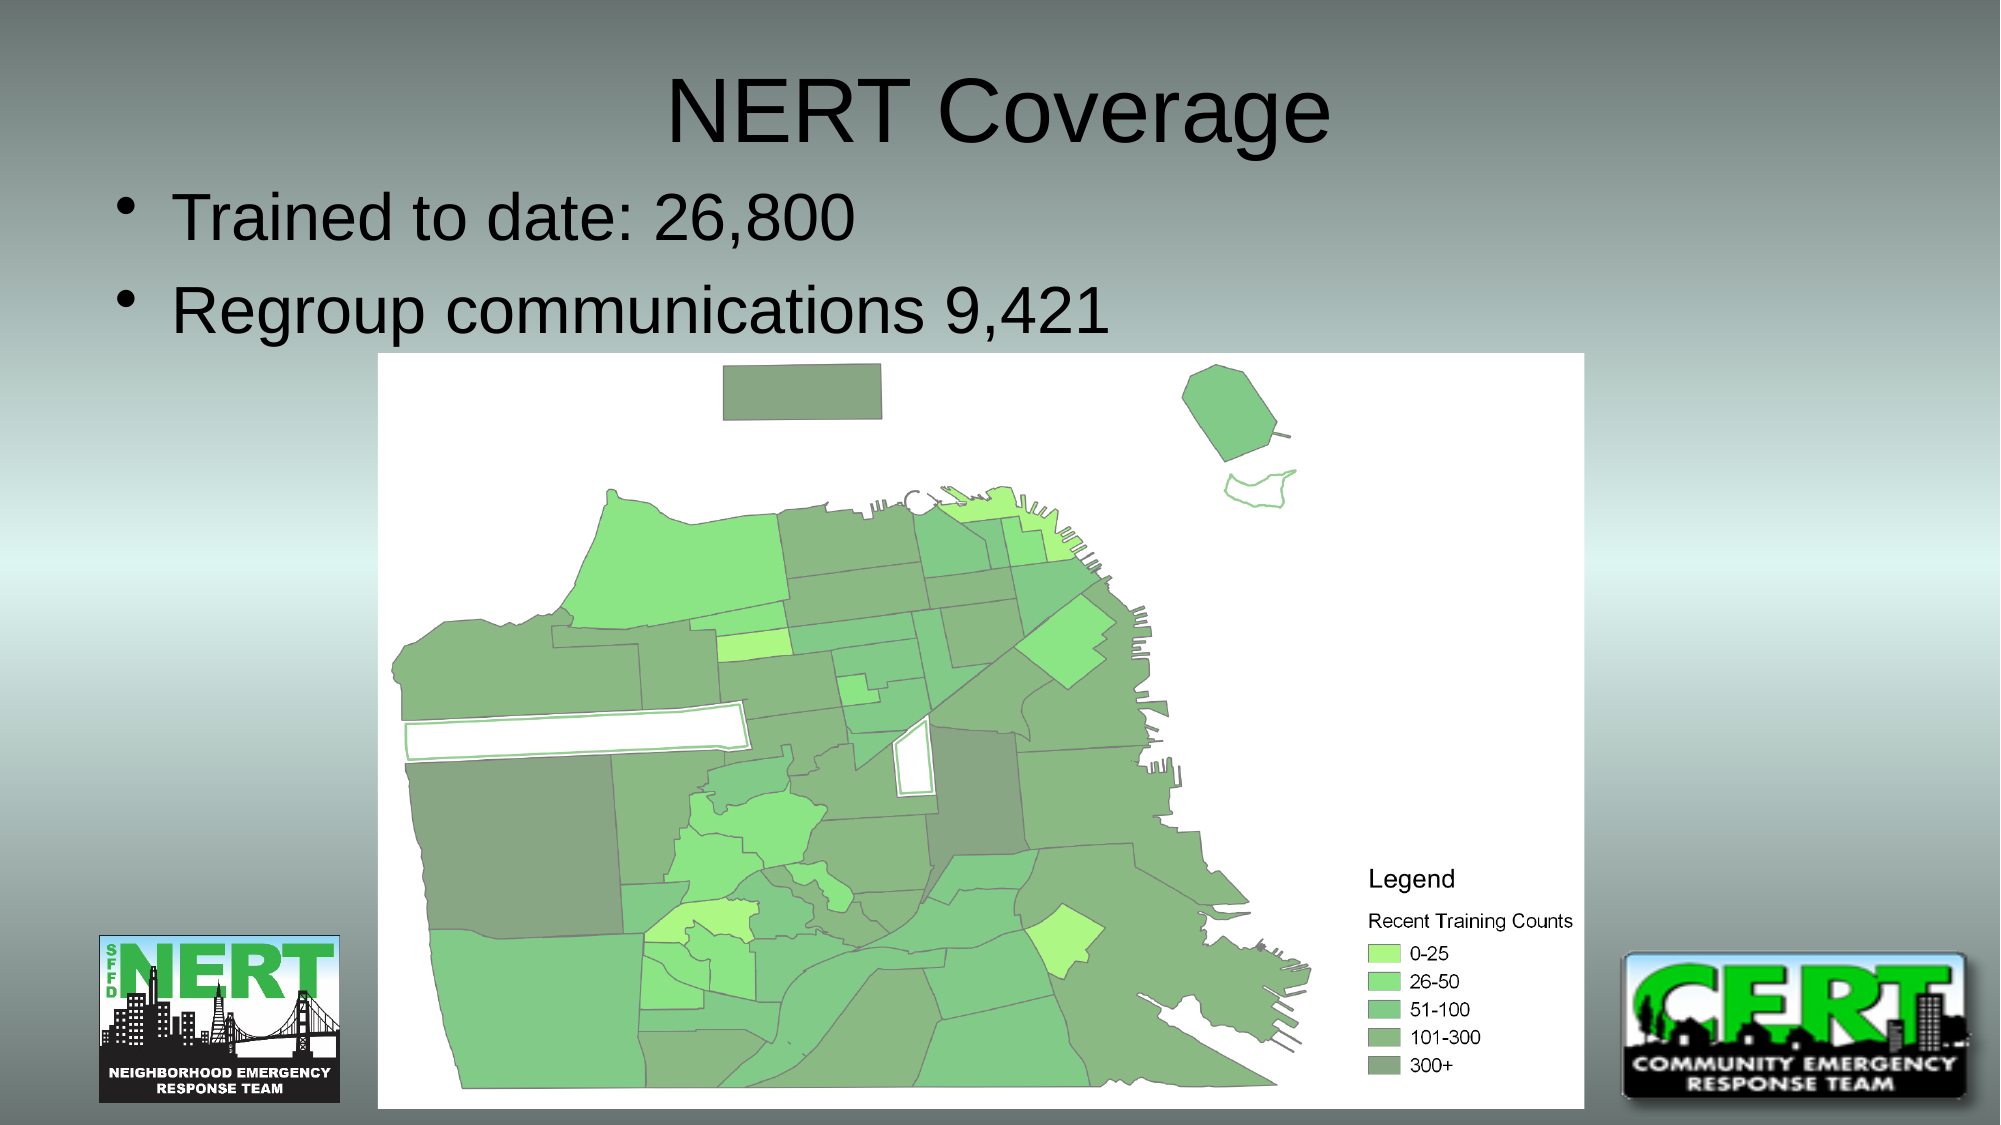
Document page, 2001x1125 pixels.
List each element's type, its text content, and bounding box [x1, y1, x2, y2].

picture [377, 353, 1585, 1110]
picture [1616, 947, 2000, 1125]
list Trained to date: 26,800 Regroup communications 9,421 [99, 166, 1900, 1005]
picture [99, 1005, 340, 1103]
title NERT Coverage [99, 12, 1900, 166]
